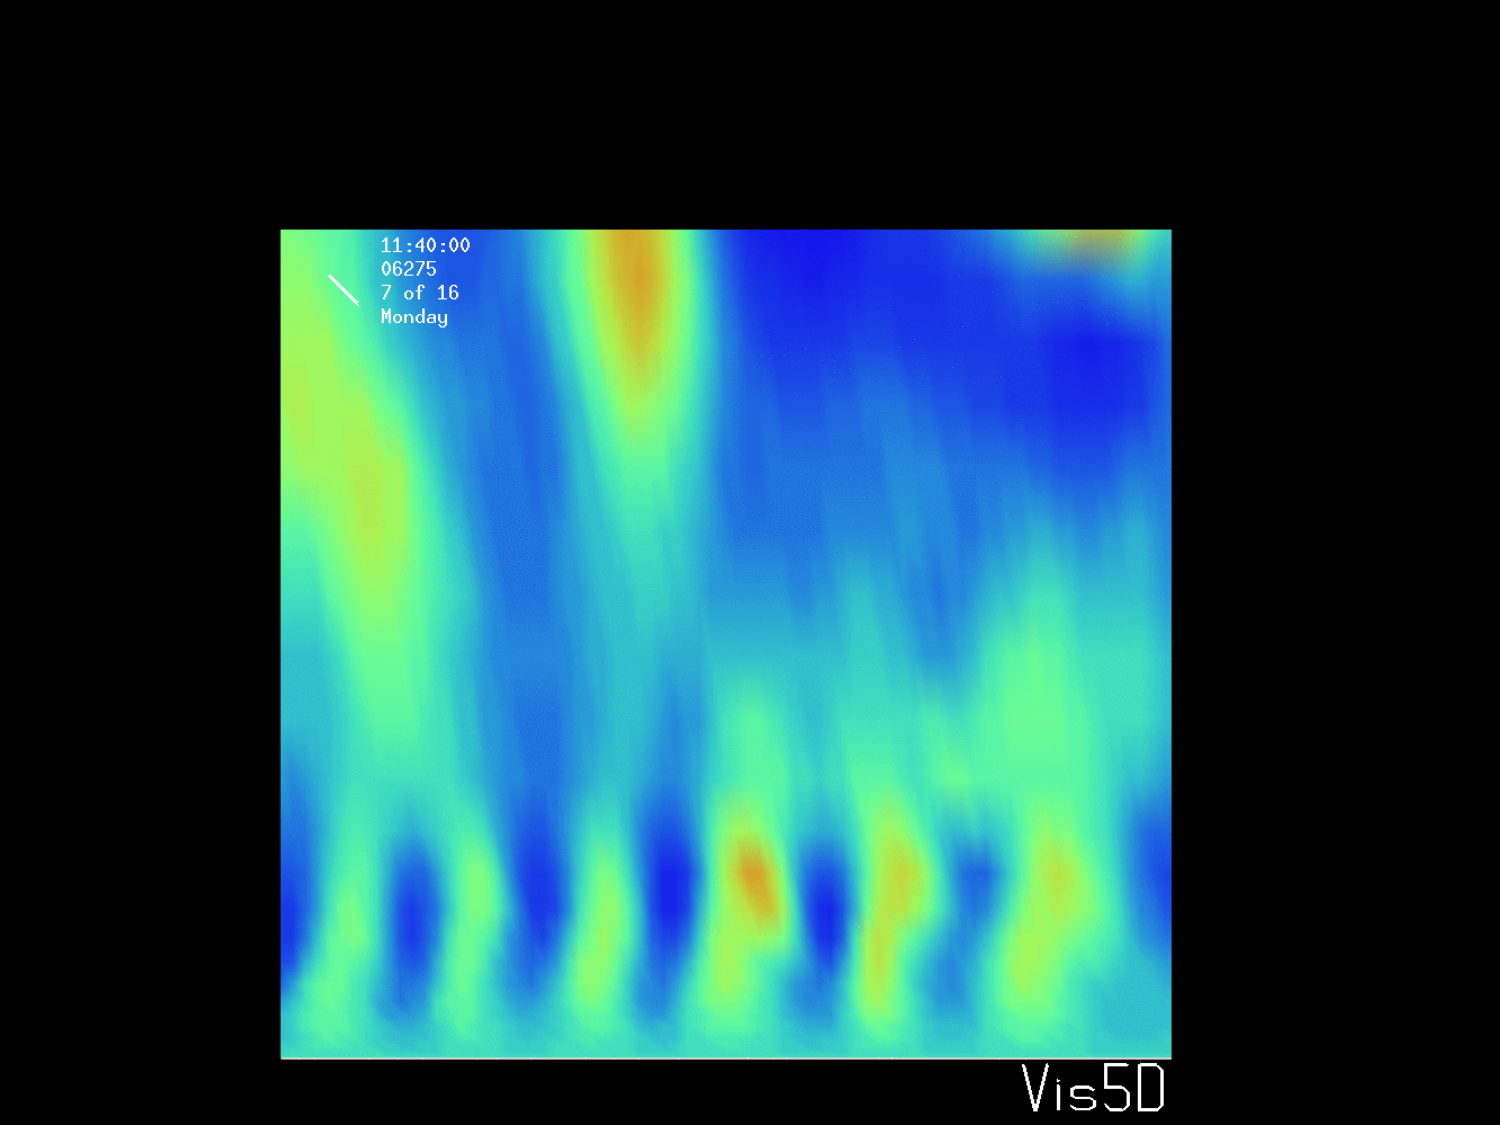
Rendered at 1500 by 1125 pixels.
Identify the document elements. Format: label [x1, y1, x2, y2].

picture [274, 224, 1176, 1125]
